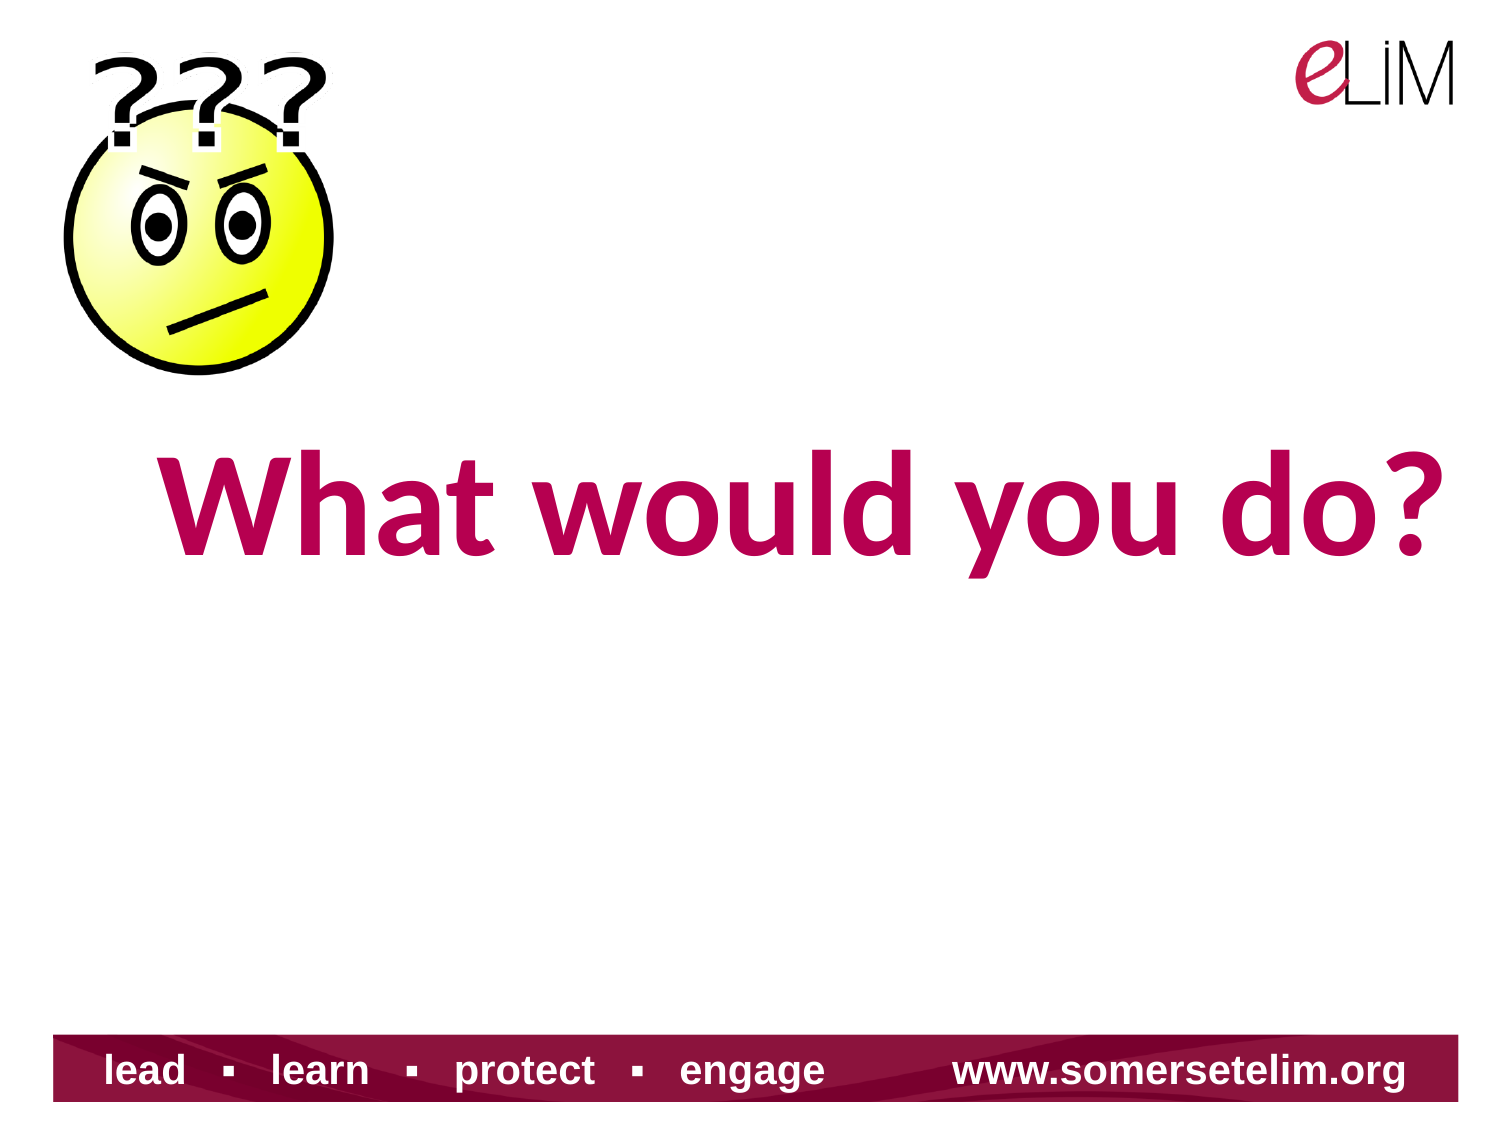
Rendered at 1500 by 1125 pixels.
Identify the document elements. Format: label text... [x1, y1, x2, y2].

picture [1292, 23, 1458, 107]
picture [29, 42, 369, 383]
text_box What would you do? [112, 398, 1495, 594]
picture [53, 1034, 1459, 1102]
